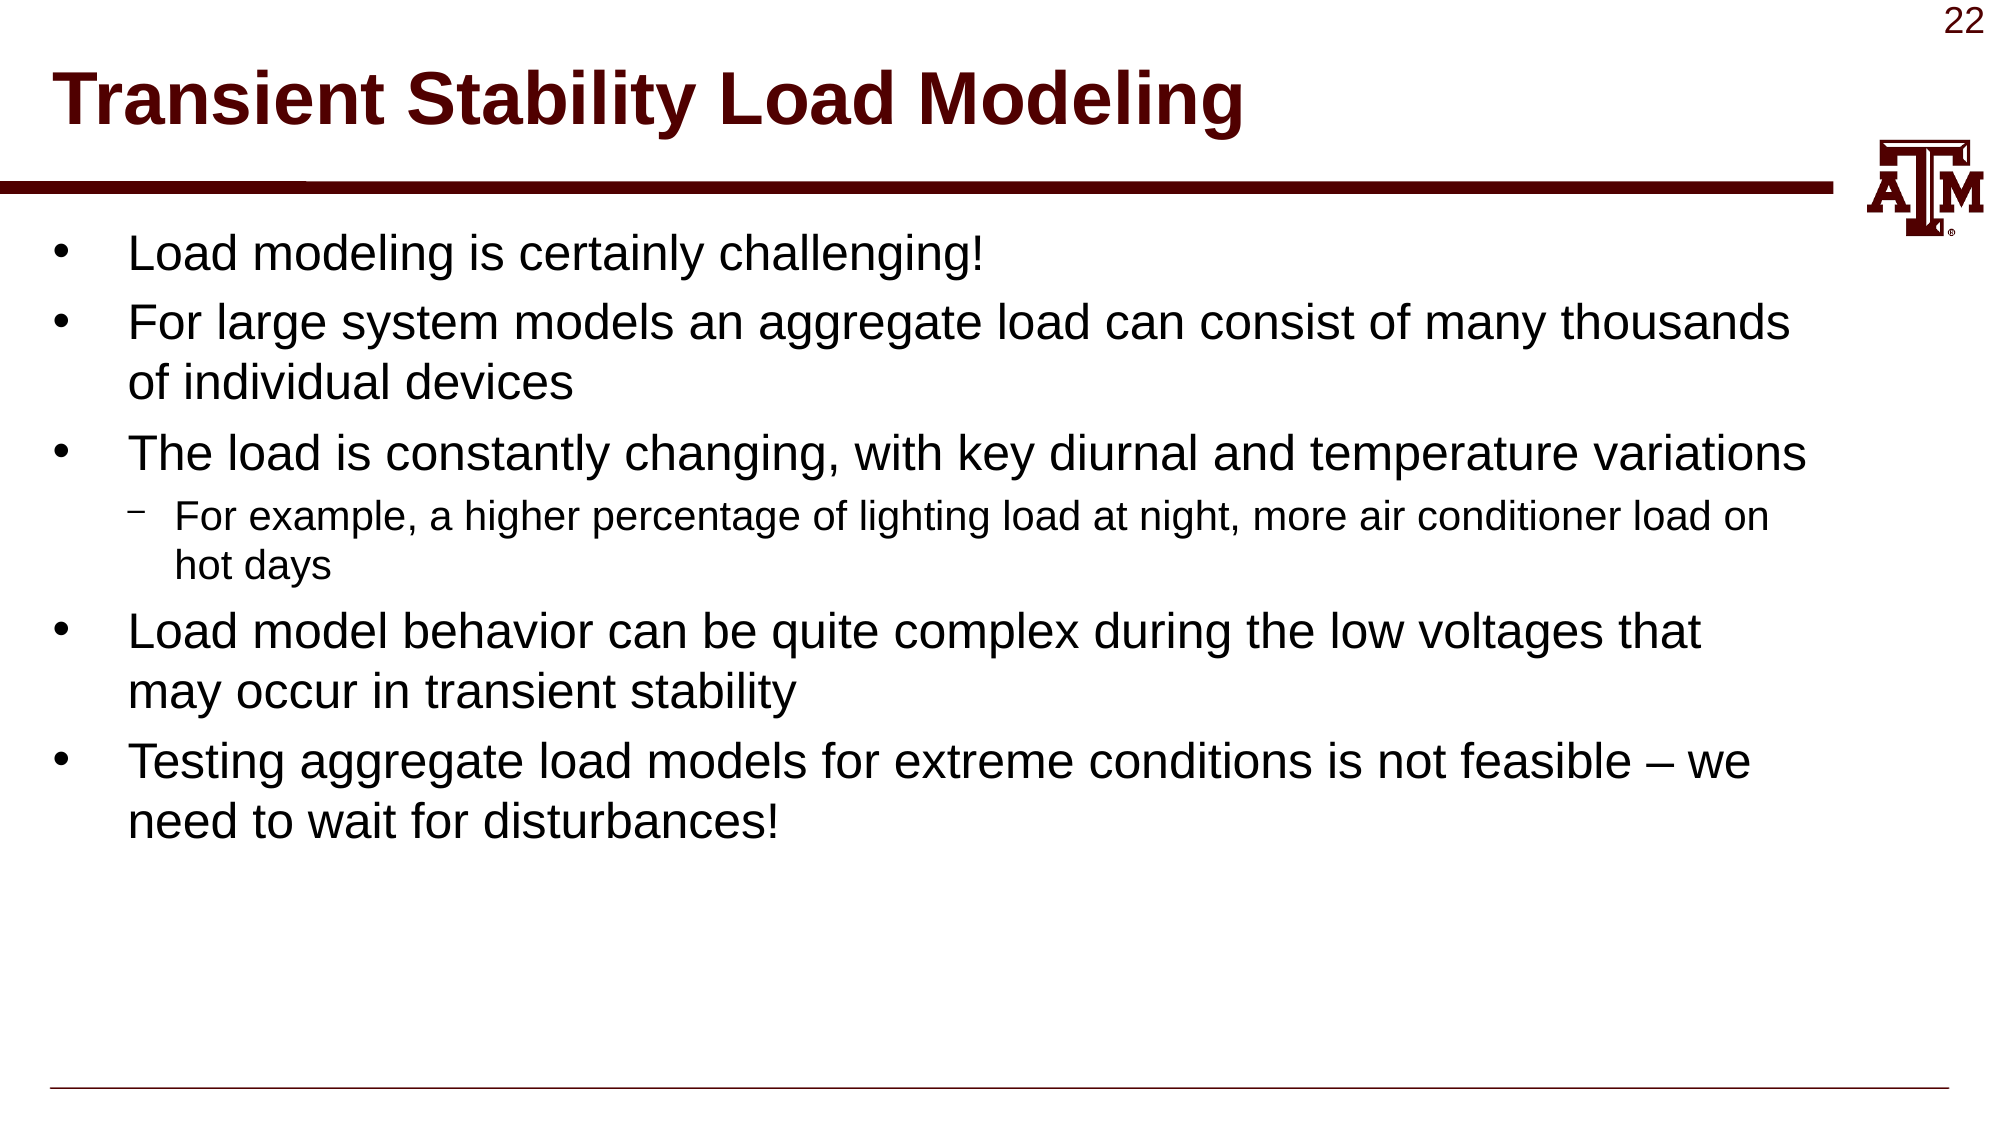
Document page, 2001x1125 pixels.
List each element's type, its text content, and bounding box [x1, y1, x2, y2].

title Transient Stability Load Modeling [37, 12, 1826, 188]
picture [1850, 112, 2000, 263]
list Load modeling is certainly challenging! For large system models an aggregate load can consist of many thousands of individual devices The load is constantly changing, with key diurnal and temperature variations For example, a higher percentage of lighting load at night, more air conditioner load on hot days Load model behavior can be quite complex during the low voltages that may occur in transient stability Testing aggregate load models for extreme conditions is not feasible – we need to wait for disturbances! [37, 212, 1826, 1063]
